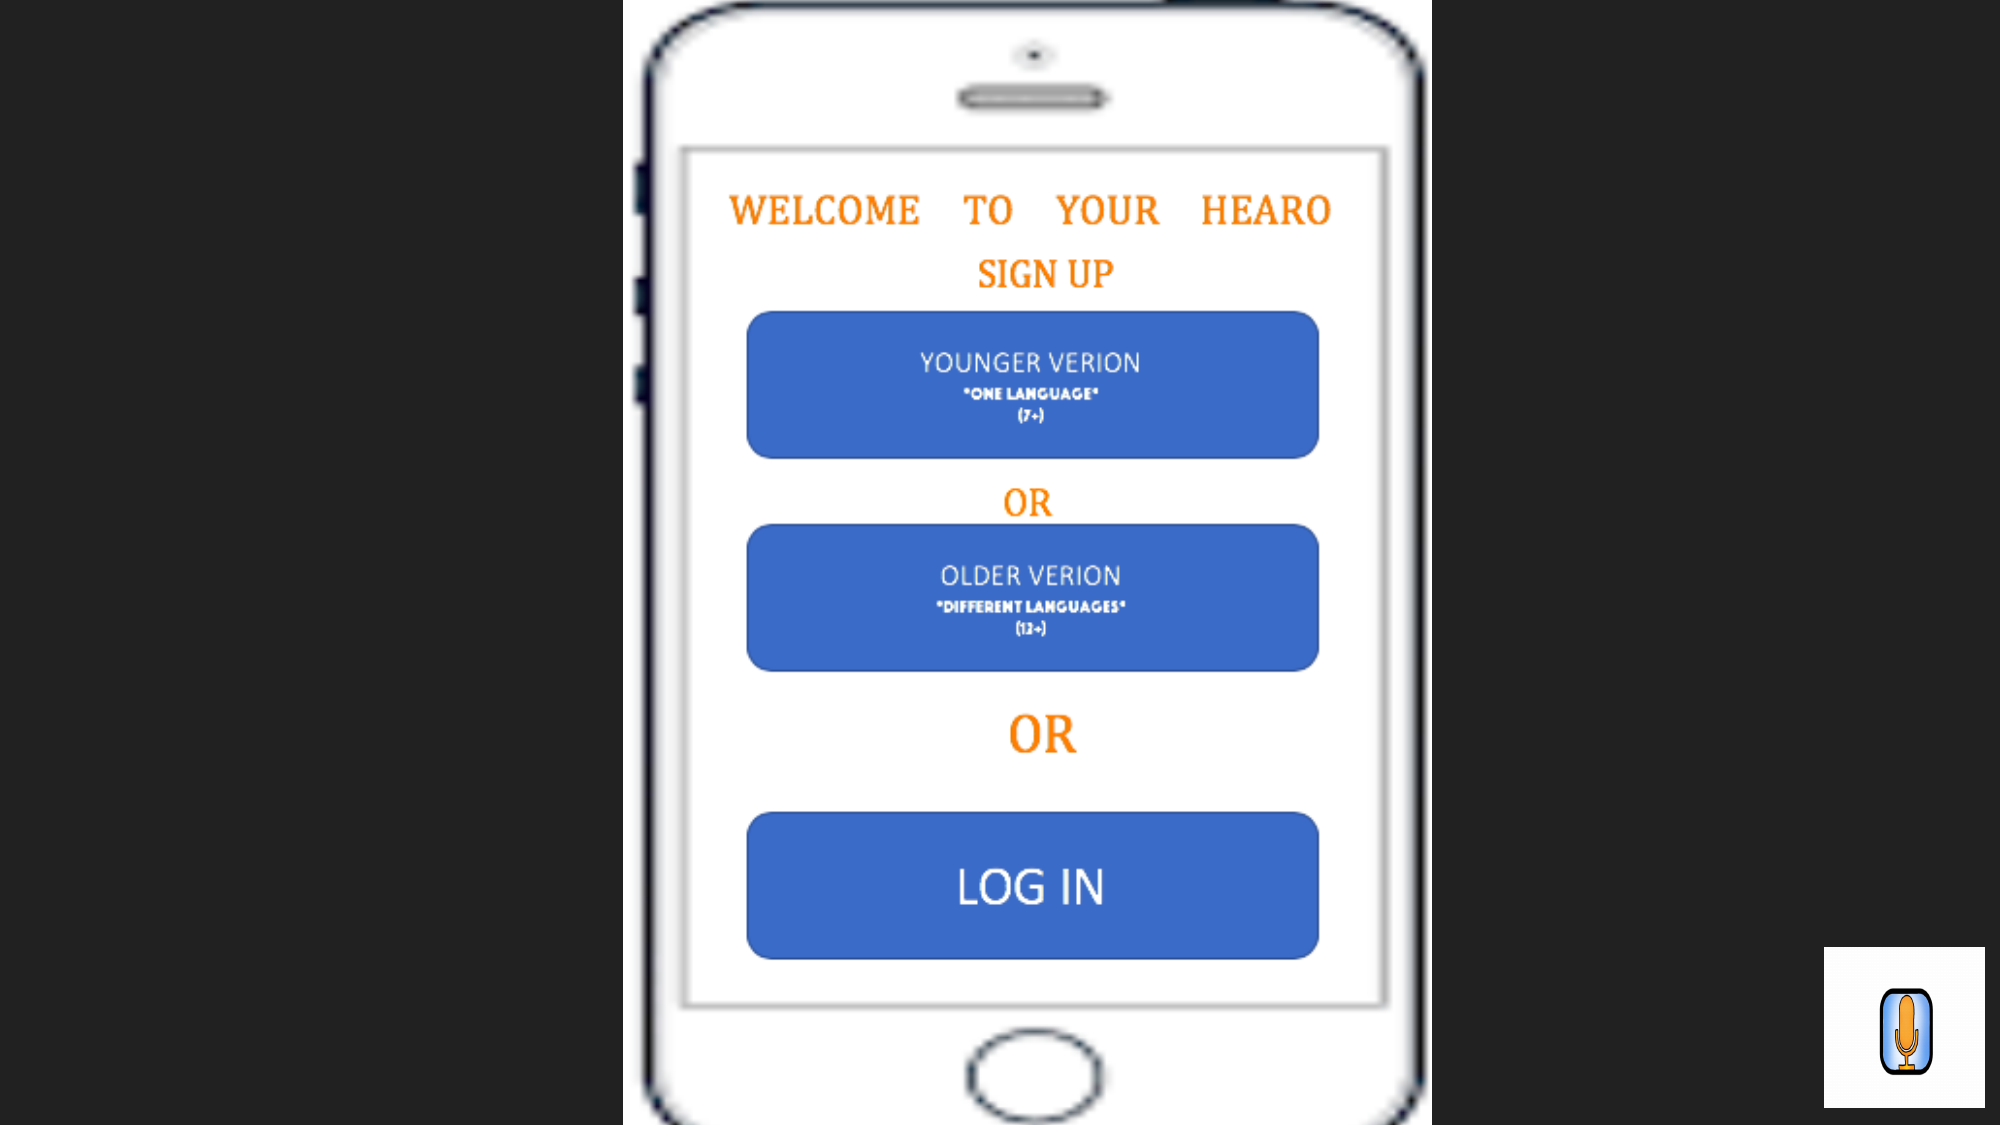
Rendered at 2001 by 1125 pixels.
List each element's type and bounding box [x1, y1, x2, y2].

picture [1823, 947, 1985, 1109]
picture [623, 0, 1432, 1125]
